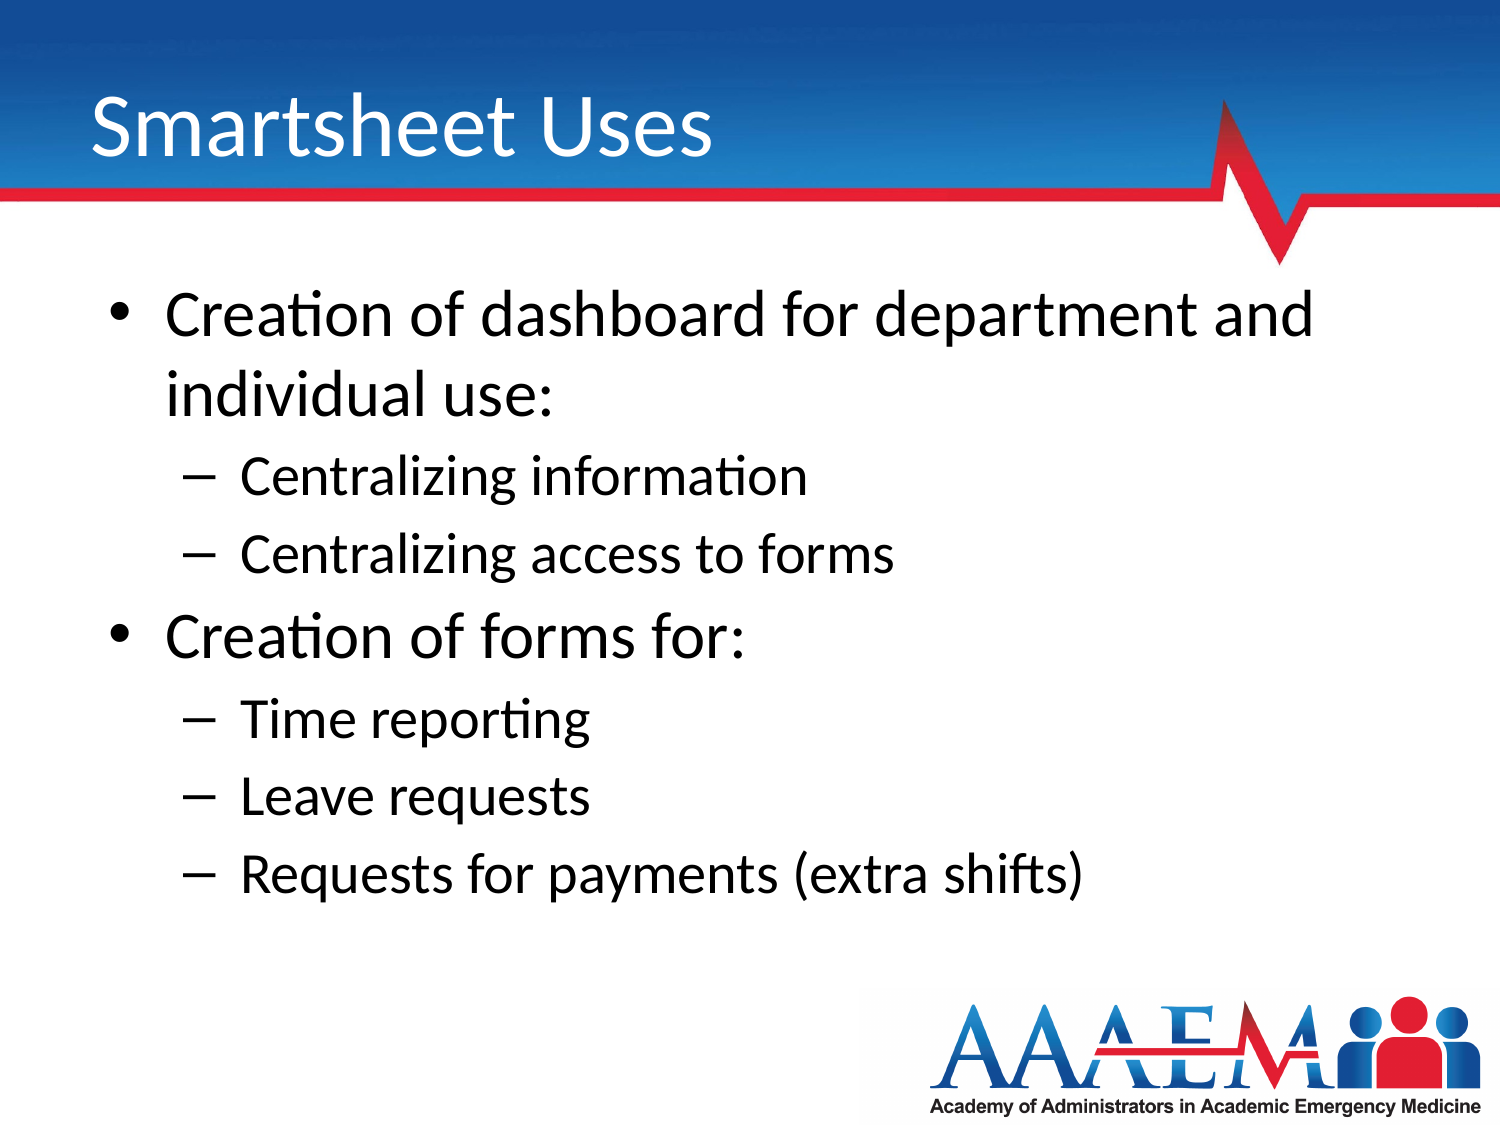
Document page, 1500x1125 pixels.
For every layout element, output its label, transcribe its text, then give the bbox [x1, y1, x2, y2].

title Smartsheet Uses [75, 25, 1425, 214]
picture [0, 0, 1500, 1125]
list Creation of dashboard for department and individual use: Centralizing information Centralizing access to forms Creation of forms for: Time reporting Leave requests Requests for payments (extra shifts) [75, 262, 1425, 1005]
